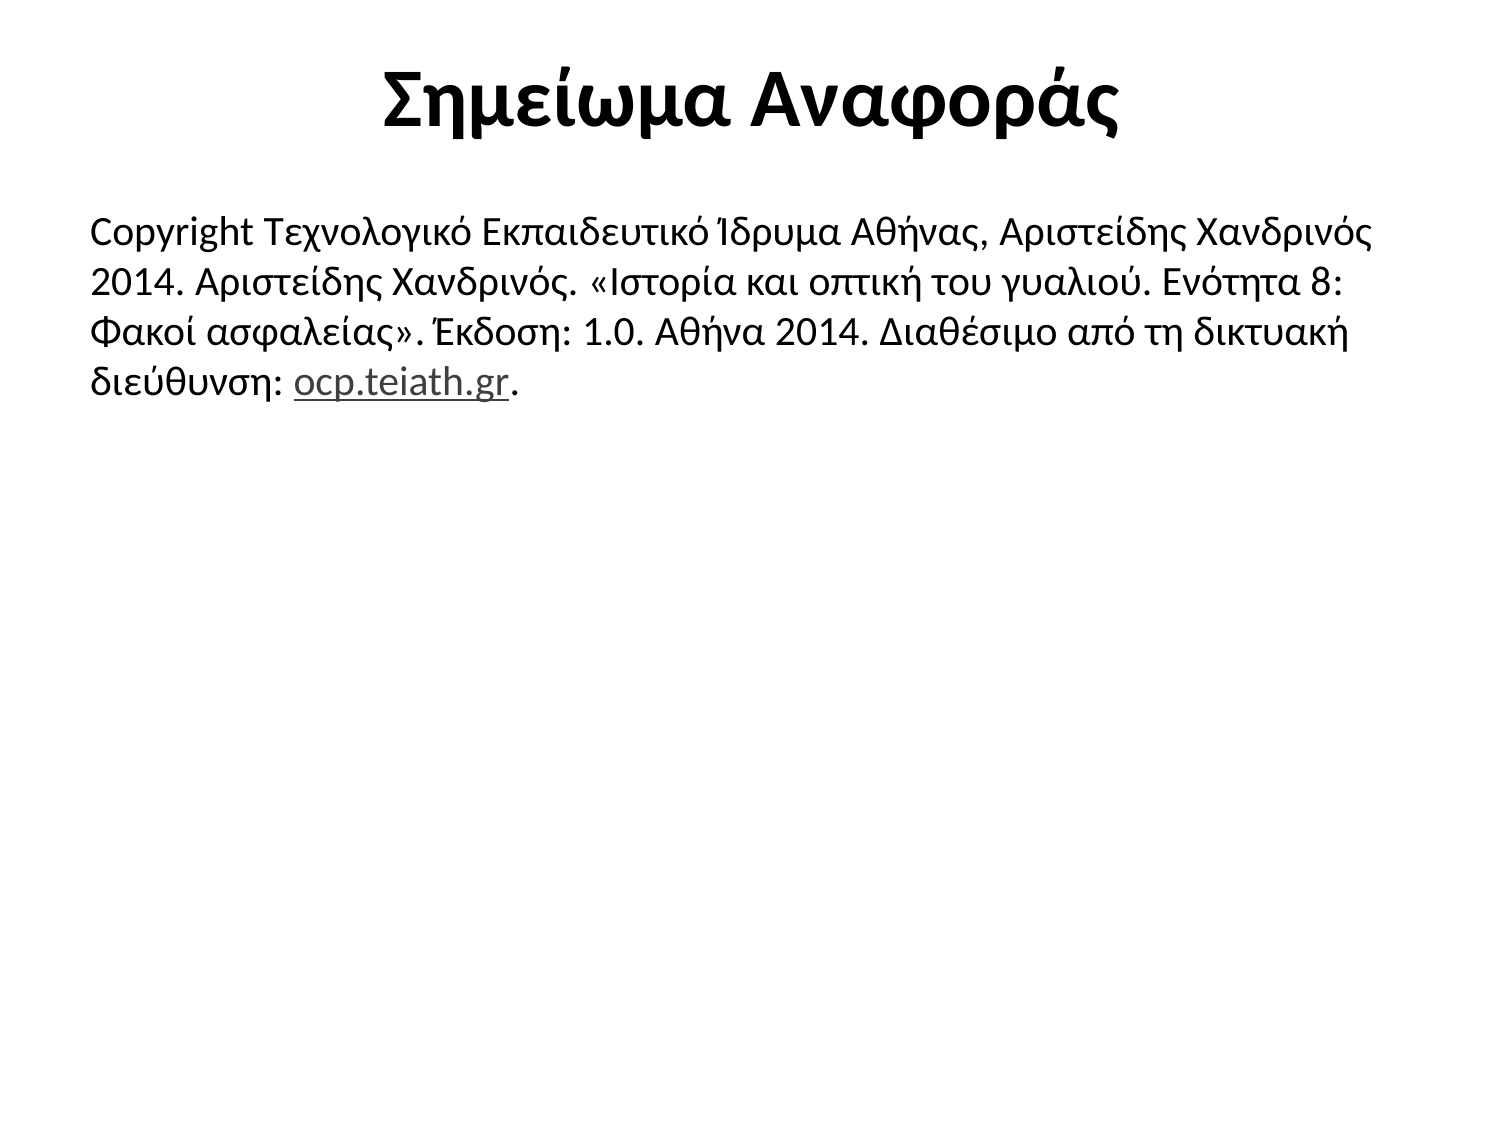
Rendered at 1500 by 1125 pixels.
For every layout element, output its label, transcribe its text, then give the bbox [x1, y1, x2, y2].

list Copyright Τεχνολογικό Εκπαιδευτικό Ίδρυμα Αθήνας, Αριστείδης Χανδρινός 2014. Αριστείδης Χανδρινός. «Ιστορία και οπτική του γυαλιού. Ενότητα 8: Φακοί ασφαλείας». Έκδοση: 1.0. Αθήνα 2014. Διαθέσιμο από τη δικτυακή διεύθυνση: ocp.teiath.gr. [75, 196, 1425, 1024]
title Σημείωμα Αναφοράς [76, 19, 1427, 169]
